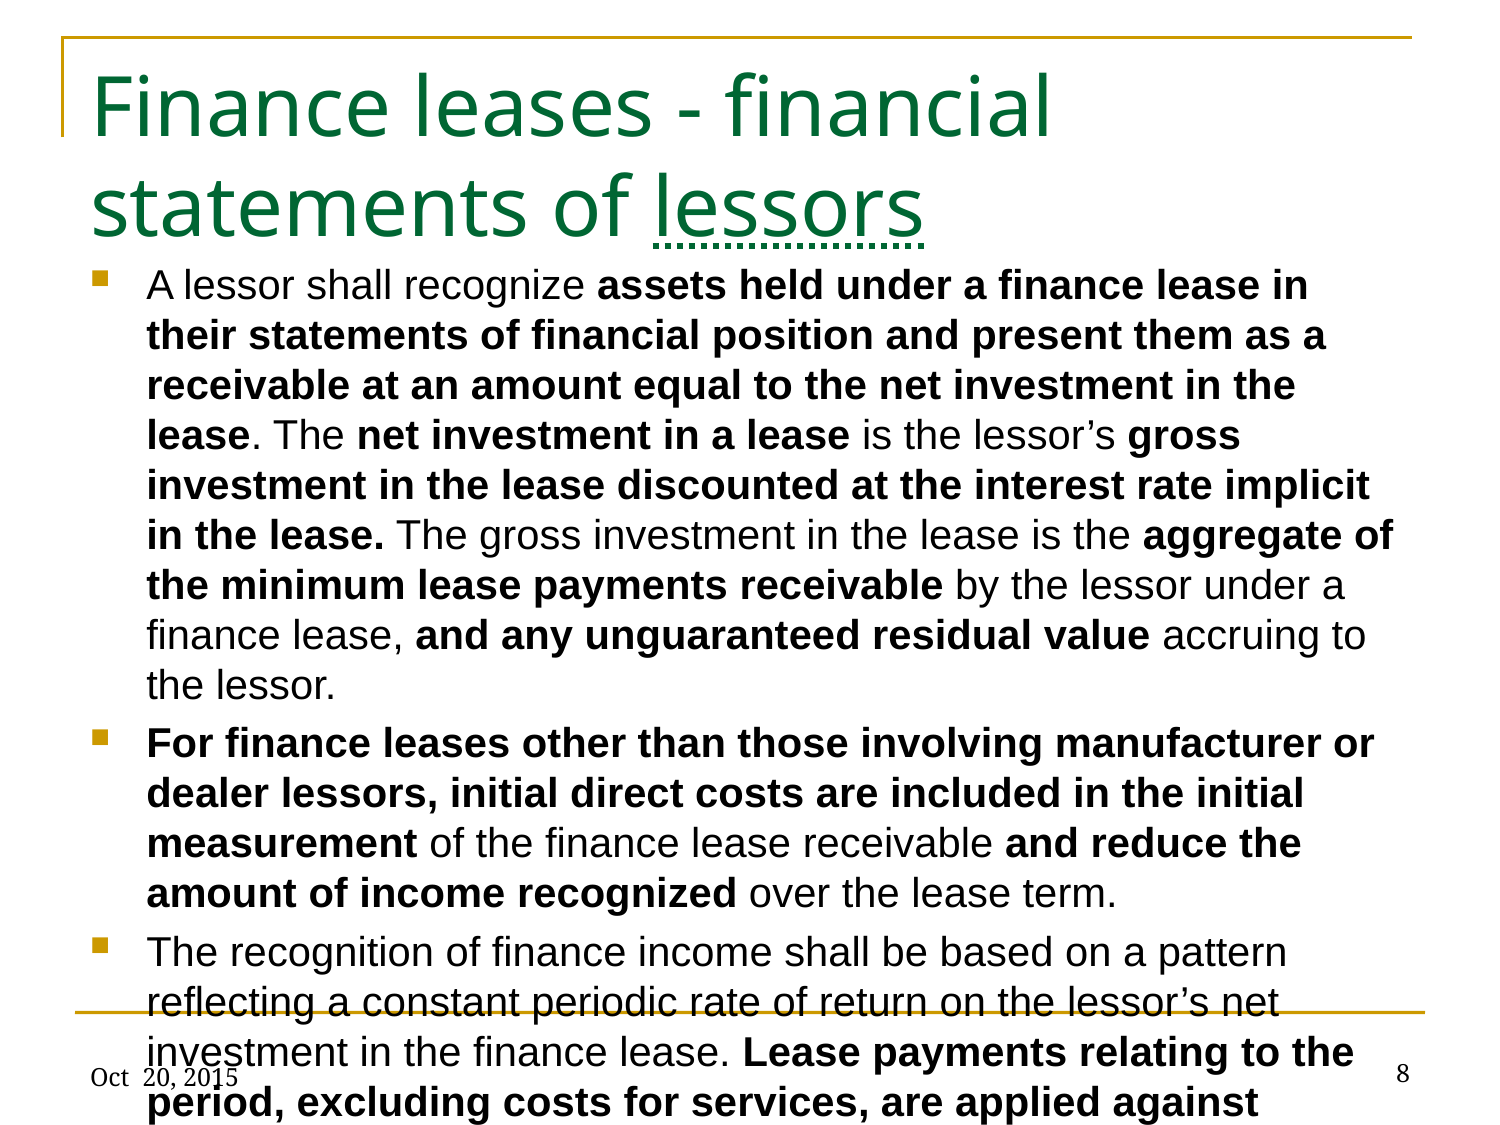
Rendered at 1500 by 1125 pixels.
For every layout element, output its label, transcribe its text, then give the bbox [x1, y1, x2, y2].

title Finance leases - financial statements of lessors [74, 45, 1426, 233]
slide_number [74, 1023, 426, 1100]
slide_number 8 [1074, 1023, 1426, 1100]
list A lessor shall recognize assets held under a finance lease in their statements of financial position and present them as a receivable at an amount equal to the net investment in the lease. The net investment in a lease is the lessor’s gross investment in the lease discounted at the interest rate implicit in the lease. The gross investment in the lease is the aggregate of the minimum lease payments receivable by the lessor under a finance lease, and any unguaranteed residual value accruing to the lessor. For finance leases other than those involving manufacturer or dealer lessors, initial direct costs are included in the initial measurement of the finance lease receivable and reduce the amount of income recognized over the lease term. The recognition of finance income shall be based on a pattern reflecting a constant periodic rate of return on the lessor’s net investment in the finance lease. Lease payments relating to the period, excluding costs for services, are applied against [74, 249, 1426, 994]
